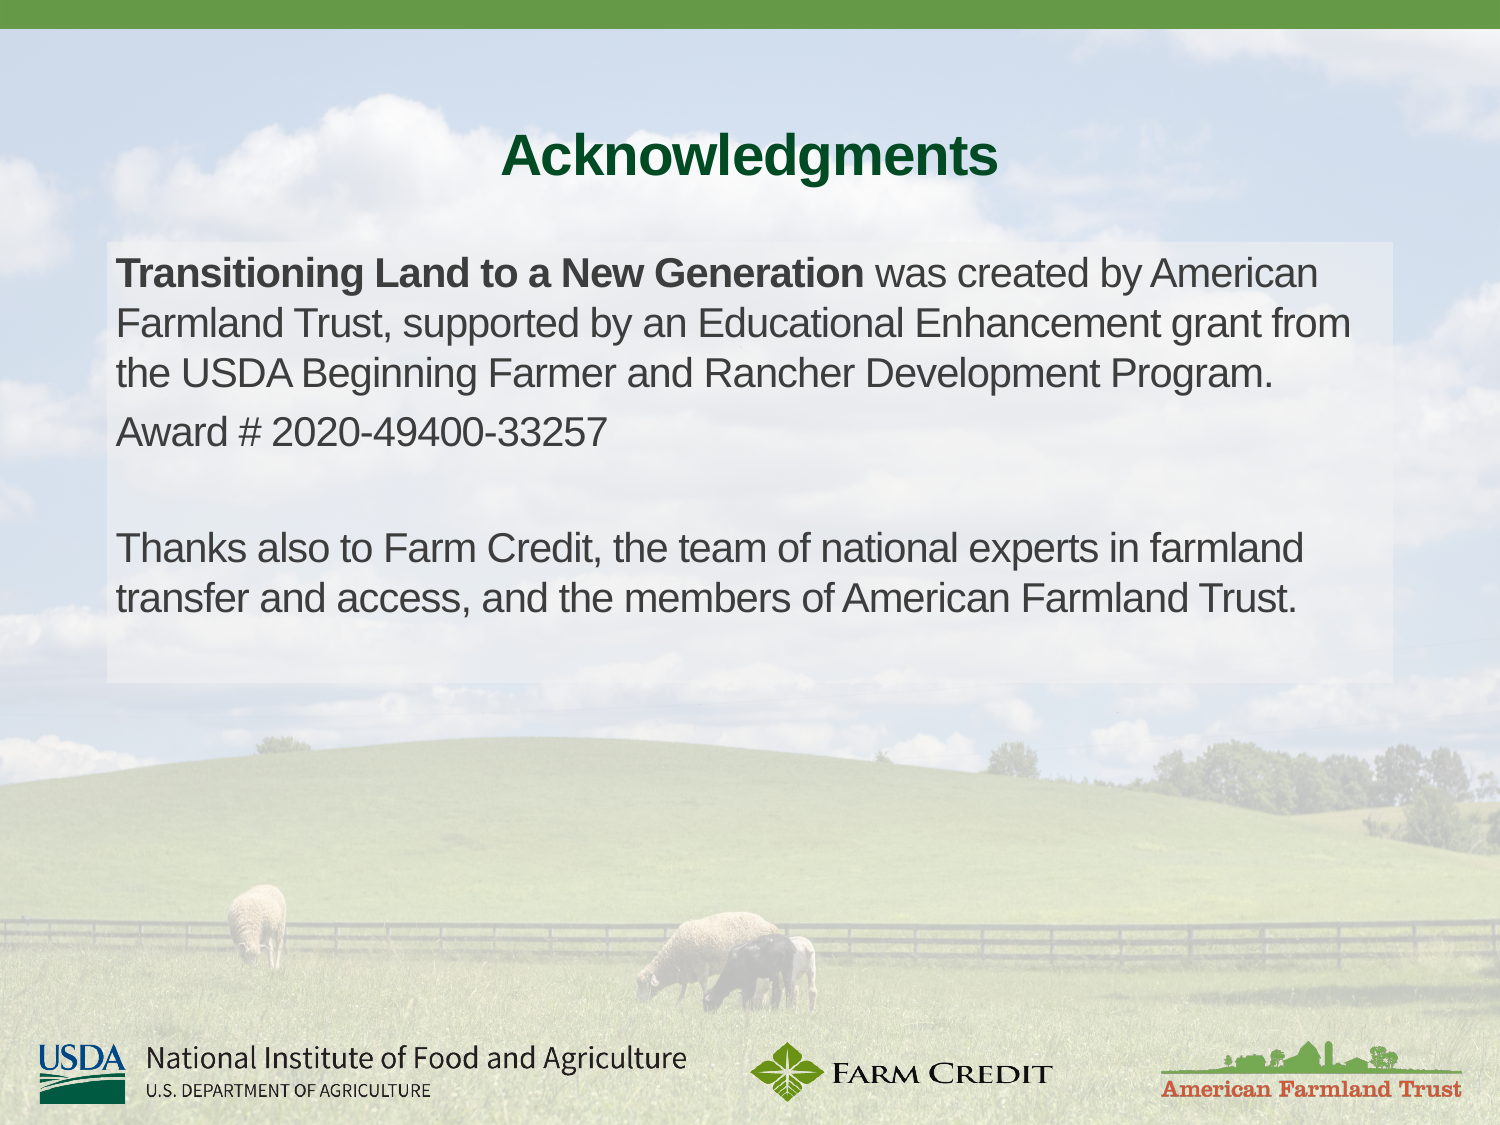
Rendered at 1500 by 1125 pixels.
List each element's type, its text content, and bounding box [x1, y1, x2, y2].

list Transitioning Land to a New Generation was created by American Farmland Trust, supported by an Educational Enhancement grant from the USDA Beginning Farmer and Rancher Development Program. Award # 2020-49400-33257 Thanks also to Farm Credit, the team of national experts in farmland transfer and access, and the members of American Farmland Trust. [107, 241, 1393, 684]
picture [1160, 1041, 1462, 1098]
picture [749, 1041, 1053, 1102]
title Acknowledgments [0, 78, 1350, 233]
picture [38, 1043, 686, 1104]
